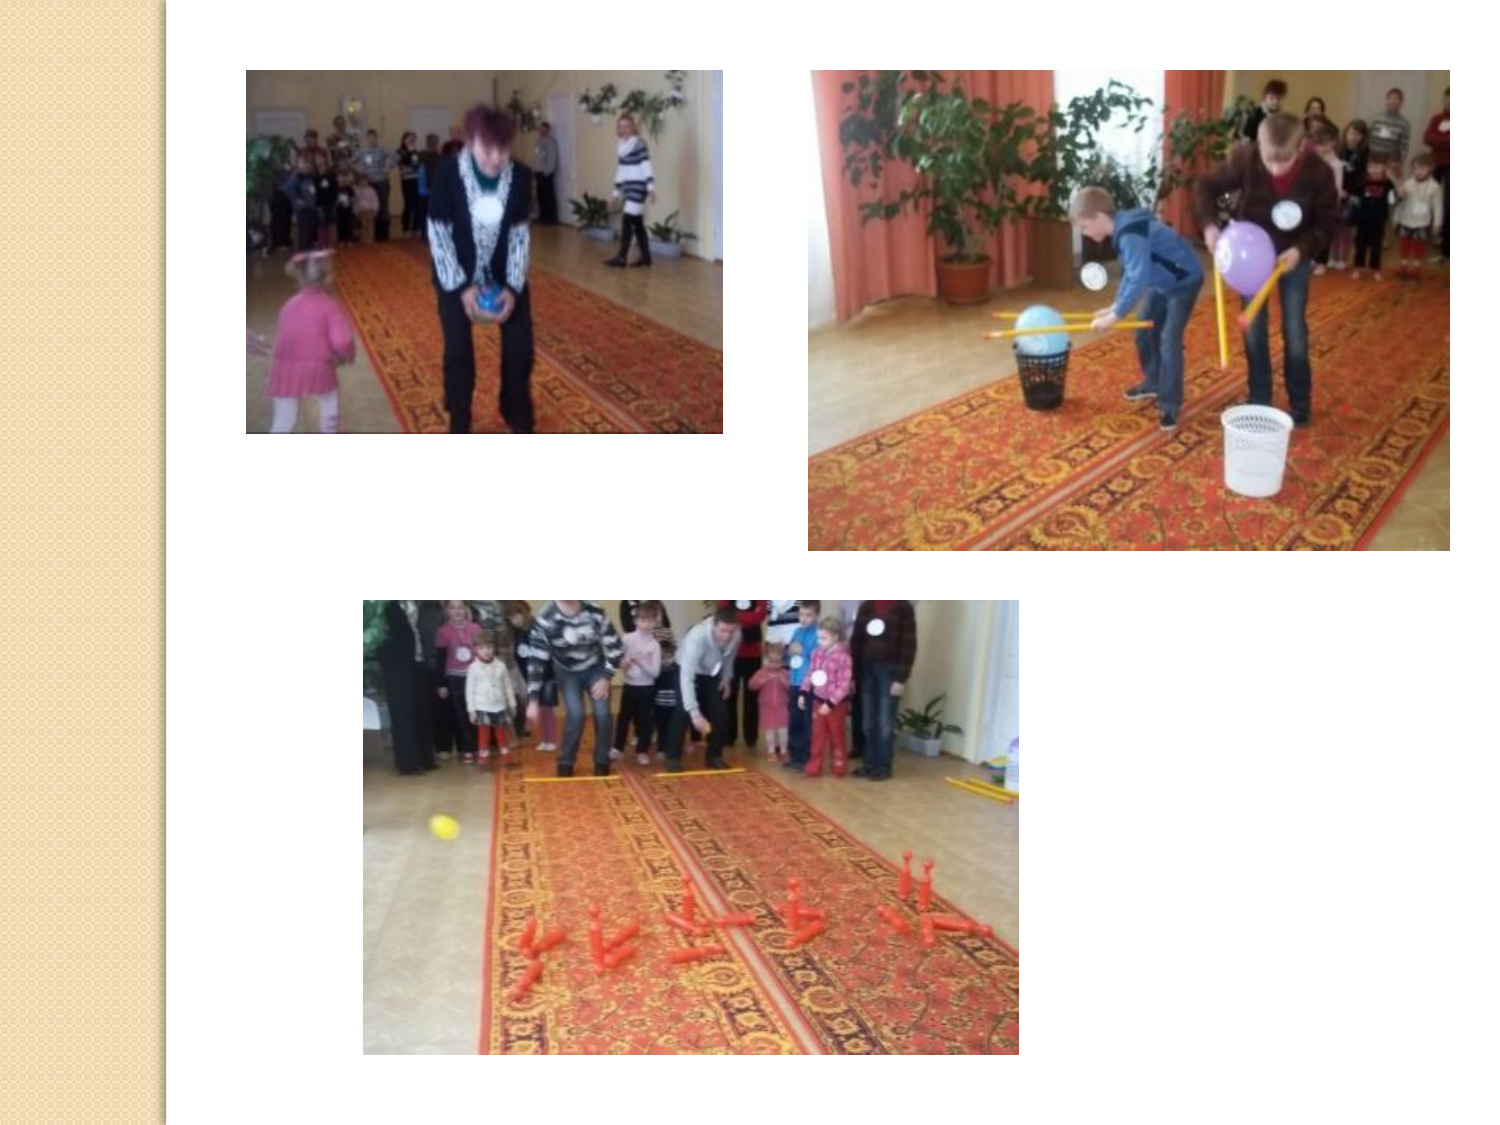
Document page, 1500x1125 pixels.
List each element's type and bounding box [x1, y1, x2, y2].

picture [245, 70, 723, 434]
picture [363, 573, 1019, 1055]
picture [808, 70, 1450, 551]
